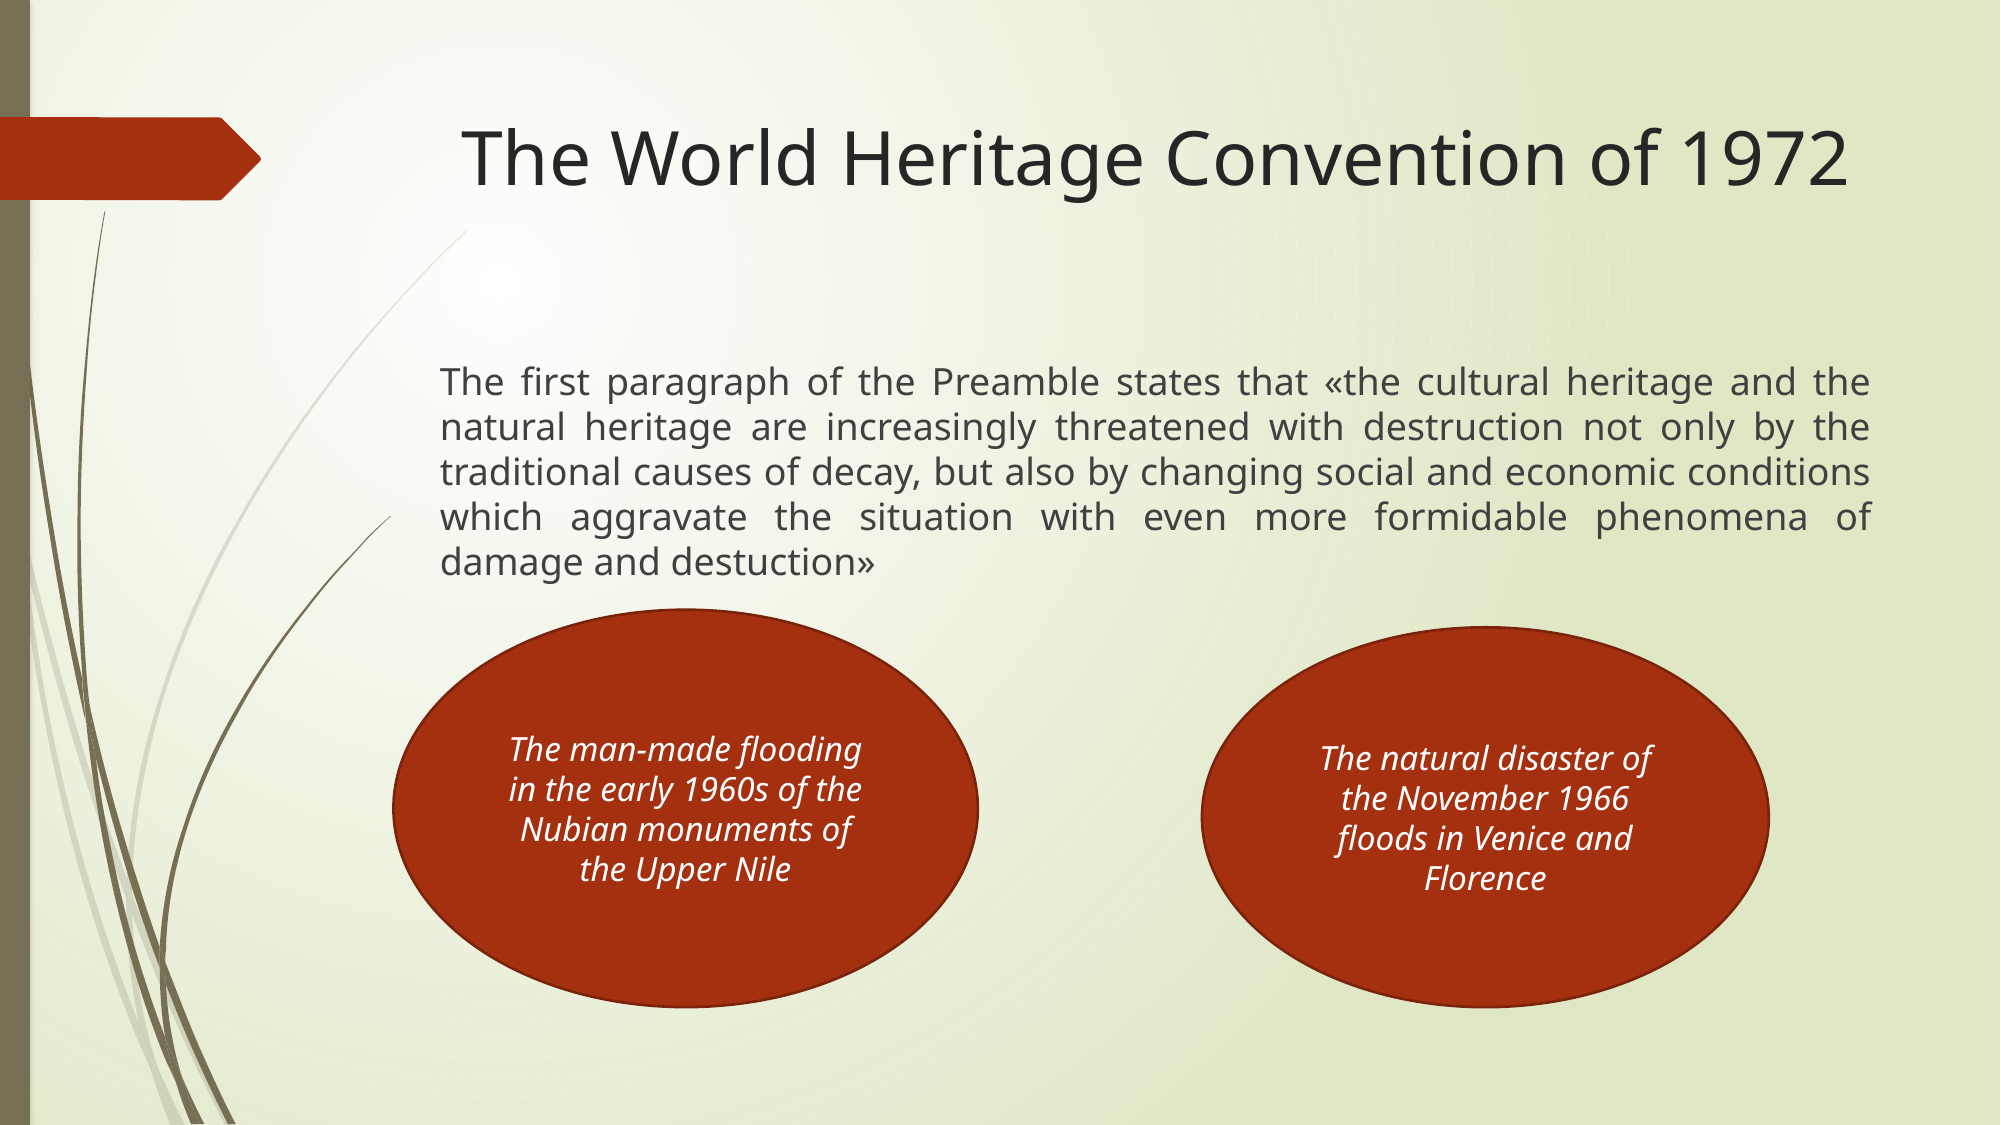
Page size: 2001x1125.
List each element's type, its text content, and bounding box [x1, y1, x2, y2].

title The World Heritage Convention of 1972 [425, 102, 1888, 313]
text_box The man-made flooding in the early 1960s of the Nubian monuments of the Upper Nile [392, 608, 980, 1009]
text_box The natural disaster of the November 1966 floods in Venice and Florence [1200, 625, 1771, 1009]
list The first paragraph of the Preamble states that «the cultural heritage and the natural heritage are increasingly threatened with destruction not only by the traditional causes of decay, but also by changing social and economic conditions which aggravate the situation with even more formidable phenomena of damage and destuction» [424, 350, 1888, 970]
